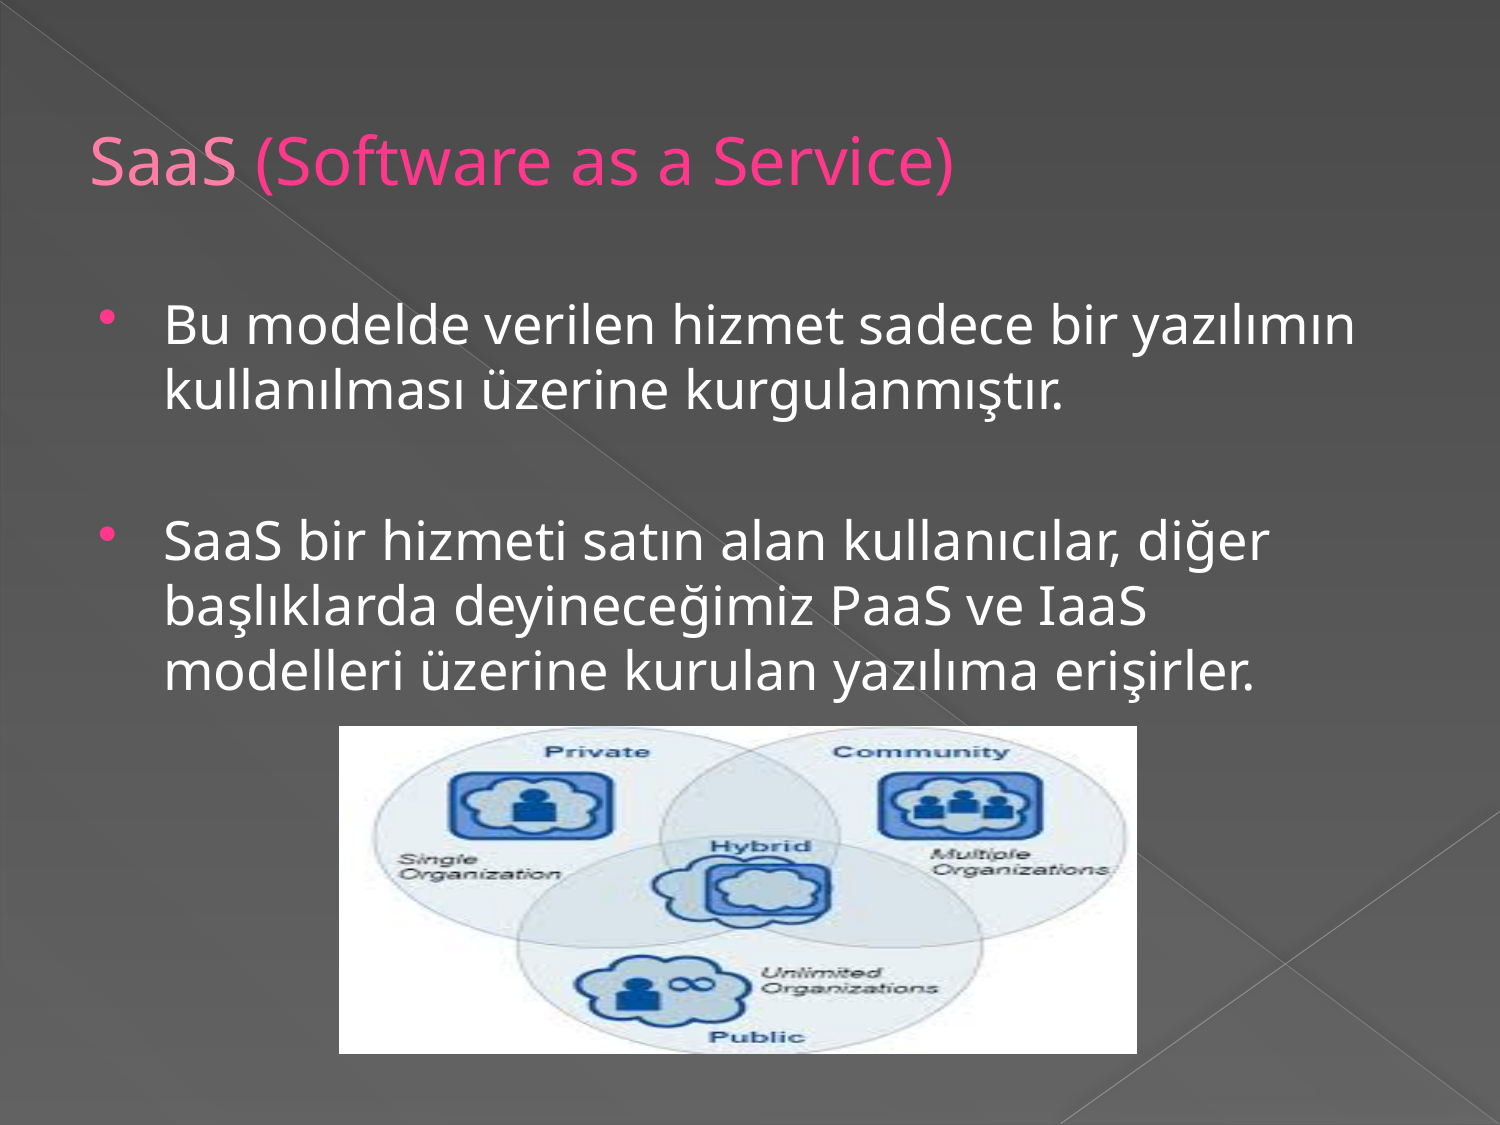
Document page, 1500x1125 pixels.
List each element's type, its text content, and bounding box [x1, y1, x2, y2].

picture [339, 726, 1137, 1054]
title SaaS (Software as a Service) [75, 43, 1425, 274]
list Bu modelde verilen hizmet sadece bir yazılımın kullanılması üzerine kurgulanmıştır. SaaS bir hizmeti satın alan kullanıcılar, diğer başlıklarda deyineceğimiz PaaS ve IaaS modelleri üzerine kurulan yazılıma erişirler. [75, 282, 1407, 1025]
